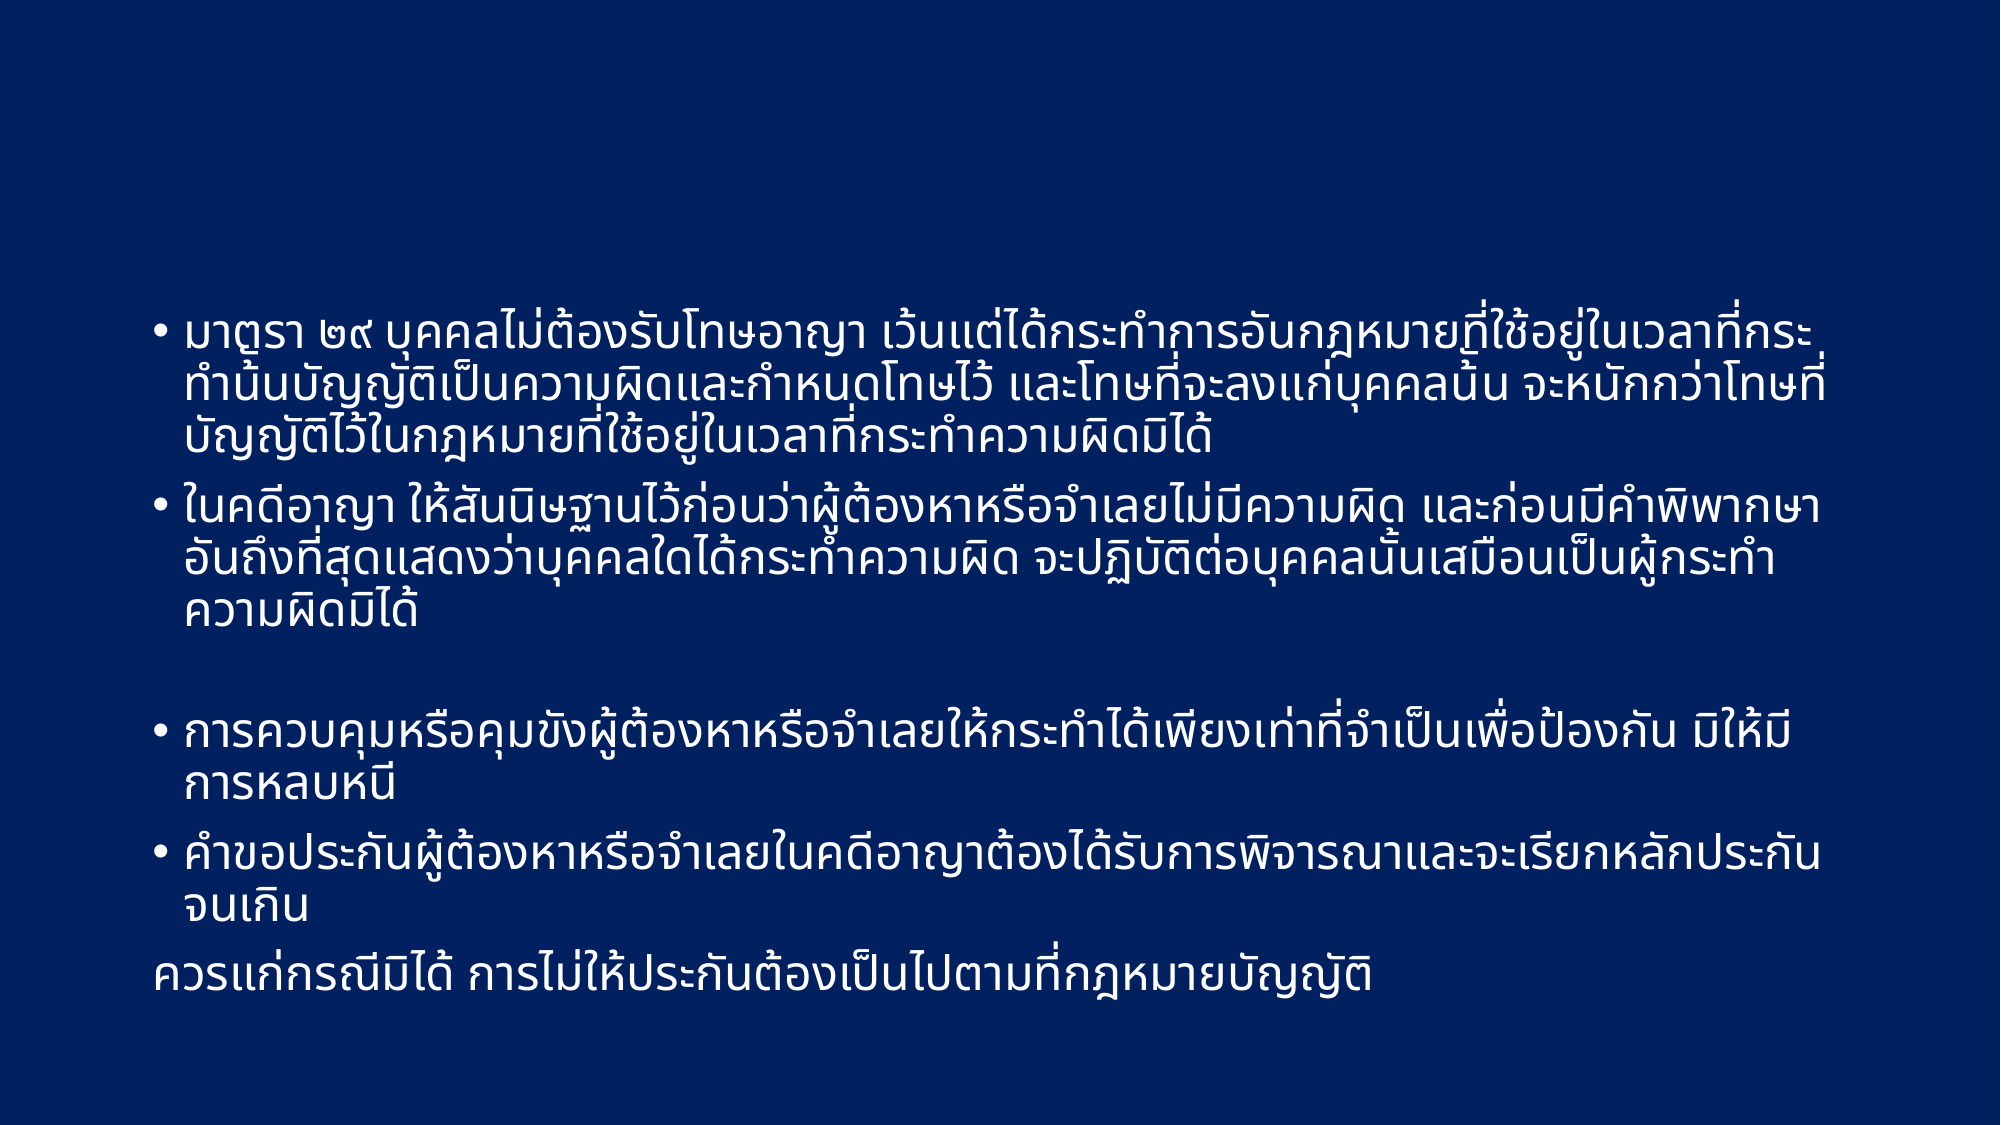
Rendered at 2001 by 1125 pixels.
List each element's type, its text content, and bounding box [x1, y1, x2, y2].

list มาตรา ๒๙ บุคคลไม่ต้องรับโทษอาญา เว้นแต่ได้กระทำการอันกฎหมายที่ใช้อยู่ในเวลาที่กระทำน้ันบัญญัติเป็นความผิดและกำหนดโทษไว้ และโทษที่จะลงแก่บุคคลน้ัน จะหนักกว่าโทษที่บัญญัติไว้ในกฎหมายที่ใช้อยู่ในเวลาที่กระทำความผิดมิได้ ในคดีอาญา ให้สันนิษฐานไว้ก่อนว่าผู้ต้องหาหรือจำเลยไม่มีความผิด และก่อนมีคำพิพากษาอันถึงที่สุดแสดงว่าบุคคลใดได้กระทำความผิด จะปฏิบัติต่อบุคคลนั้นเสมือนเป็นผู้กระทำความผิดมิได้ การควบคุมหรือคุมขังผู้ต้องหาหรือจำเลยให้กระทำได้เพียงเท่าที่จำเป็นเพื่อป้องกัน มิให้มีการหลบหนี คำขอประกันผู้ต้องหาหรือจําเลยในคดีอาญาต้องได้รับการพิจารณาและจะเรียกหลักประกันจนเกิน ควรแก่กรณีมิได้ การไม่ให้ประกันต้องเป็นไปตามที่กฎหมายบัญญัติ [137, 299, 1863, 1014]
